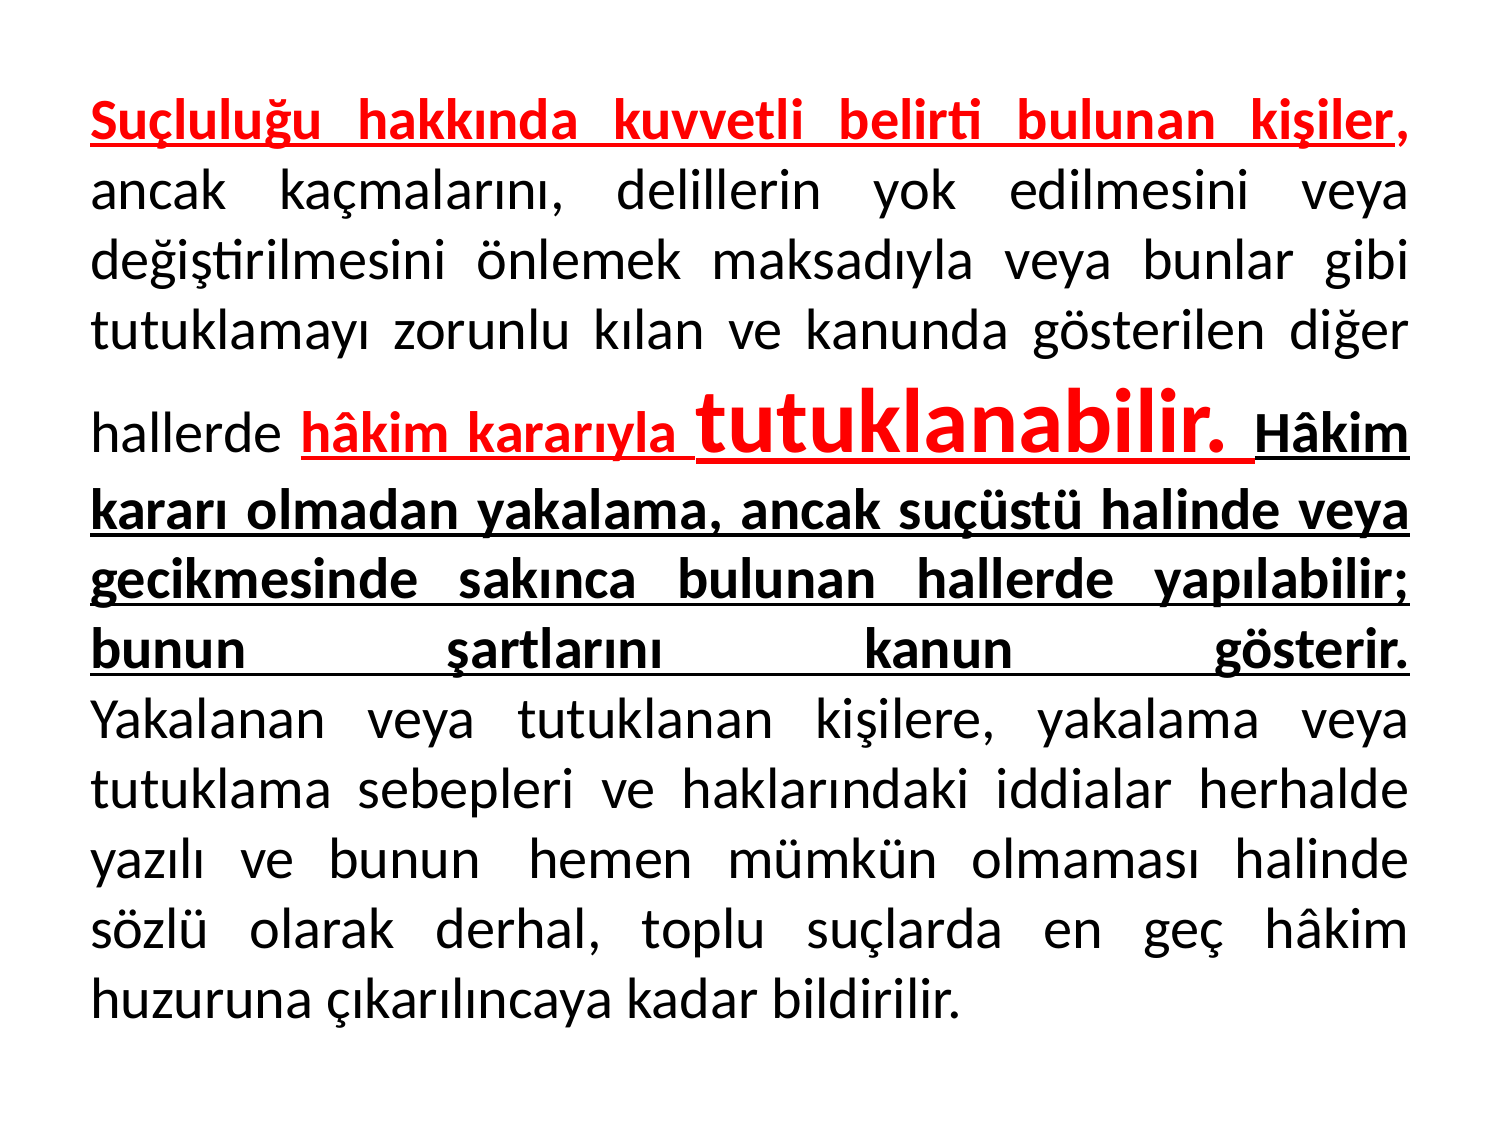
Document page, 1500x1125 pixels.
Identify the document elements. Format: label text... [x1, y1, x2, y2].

title Suçluluğu hakkında kuvvetli belirti bulunan kişiler, ancak kaçmalarını, delillerin yok edilmesini veya değiştirilmesini önlemek maksadıyla veya bunlar gibi tutuklamayı zorunlu kılan ve kanunda gösterilen diğer hallerde hâkim kararıyla tutuklanabilir. Hâkim kararı olmadan yakalama, ancak suçüstü halinde veya gecikmesinde sakınca bulunan hallerde yapılabilir; bunun şartlarını kanun gösterir. Yakalanan veya tutuklanan kişilere, yakalama veya tutuklama sebepleri ve haklarındaki iddialar herhalde yazılı ve bunun hemen mümkün olmaması halinde sözlü olarak derhal, toplu suçlarda en geç hâkim huzuruna çıkarılıncaya kadar bildirilir. [75, 45, 1425, 1067]
